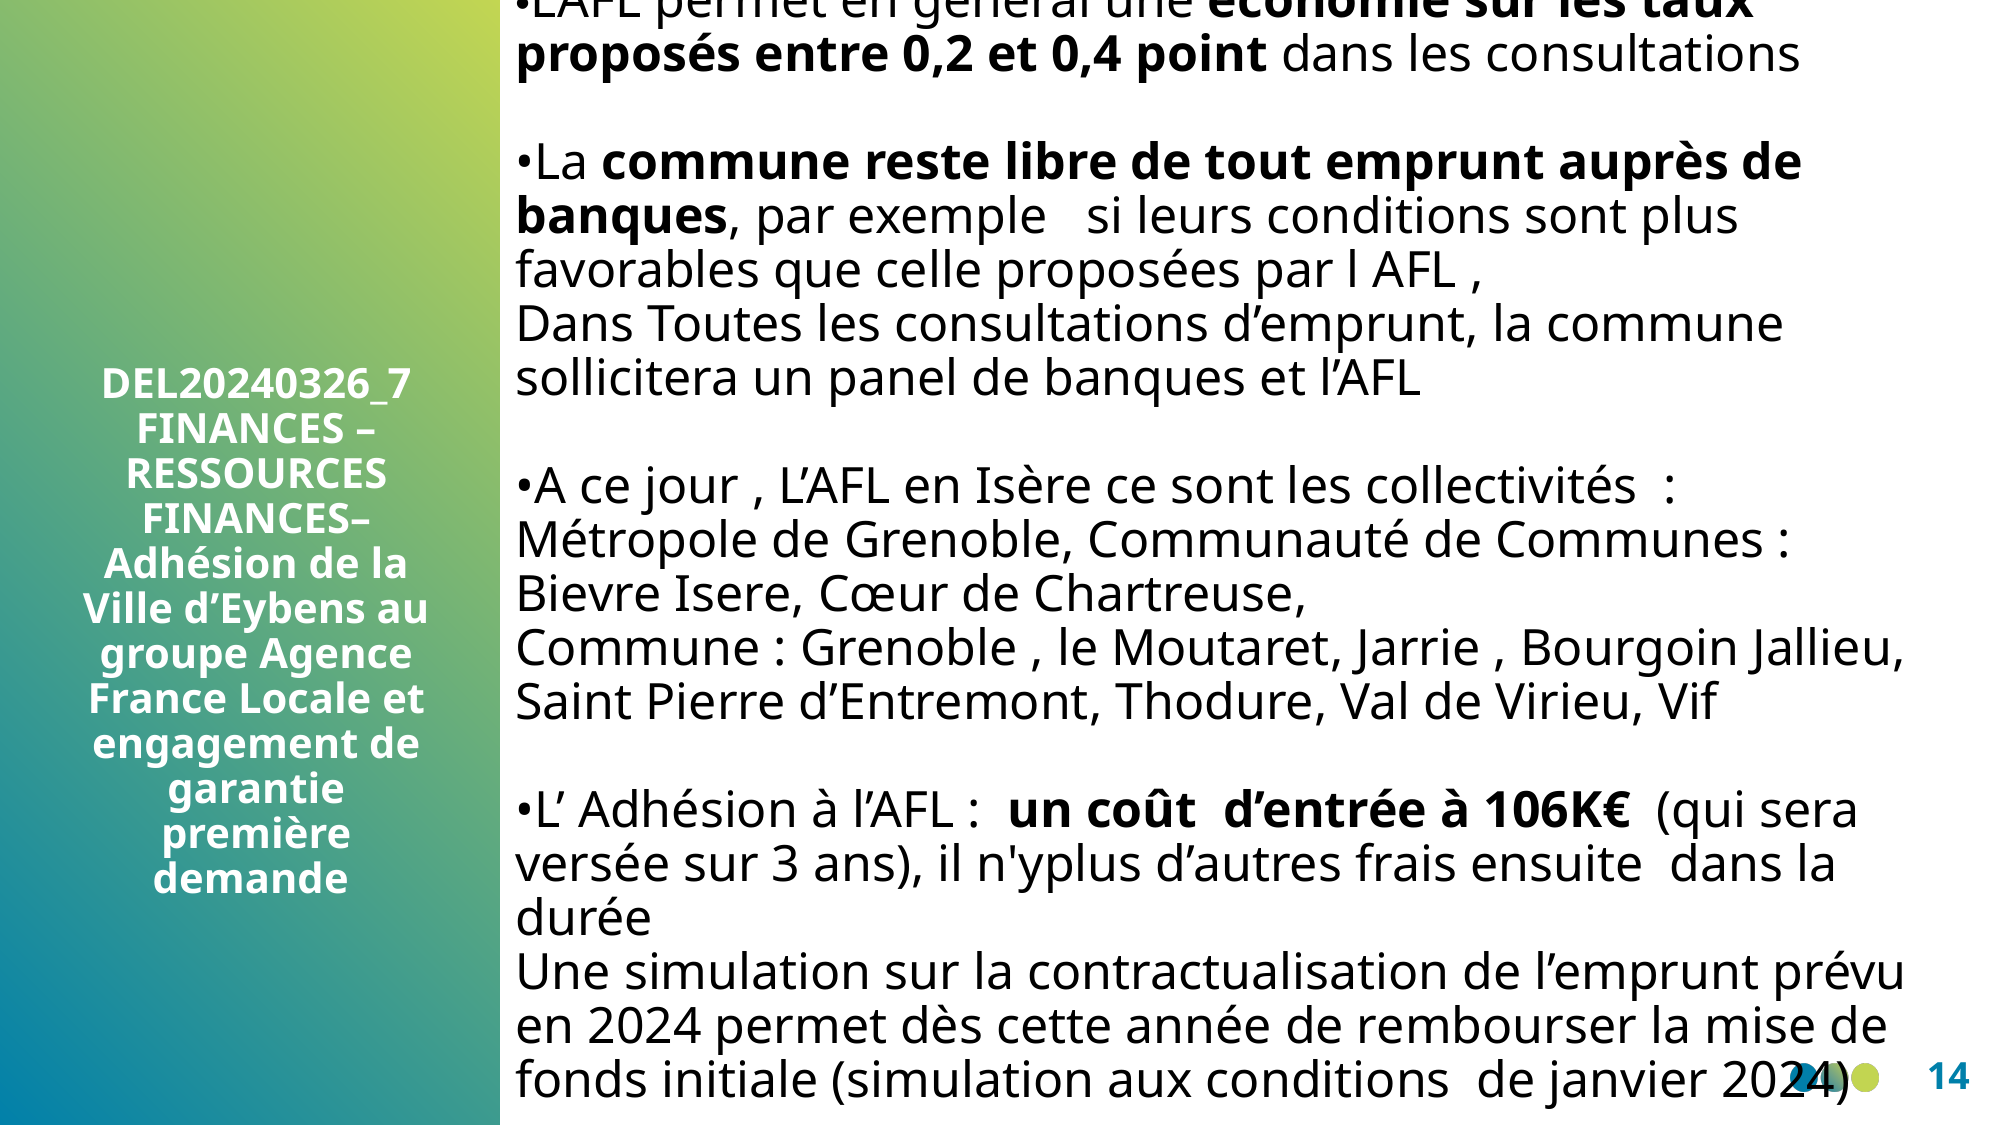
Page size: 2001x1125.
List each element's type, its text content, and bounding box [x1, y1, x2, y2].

list DEL20240326_7 FINANCES – RESSOURCES FINANCES– Adhésion de la Ville d’Eybens au groupe Agence France Locale et engagement de garantie première demande [55, 355, 458, 1125]
text_box •L’AFL permet en général une économie sur les taux proposés entre 0,2 et 0,4 point dans les consultations •La commune reste libre de tout emprunt auprès de banques, par exemple si leurs conditions sont plus favorables que celle proposées par l AFL , Dans Toutes les consultations d’emprunt, la commune sollicitera un panel de banques et l’AFL •A ce jour , L’AFL en Isère ce sont les collectivités : Métropole de Grenoble, Communauté de Communes : Bievre Isere, Cœur de Chartreuse, Commune : Grenoble , le Moutaret, Jarrie , Bourgoin Jallieu, Saint Pierre d’Entremont, Thodure, Val de Virieu, Vif •L’ Adhésion à l’AFL : un coût d’entrée à 106K€ (qui sera versée sur 3 ans), il n'yplus d’autres frais ensuite dans la durée Une simulation sur la contractualisation de l’emprunt prévu en 2024 permet dès cette année de rembourser la mise de fonds initiale (simulation aux conditions de janvier 2024) [500, 108, 1968, 1096]
